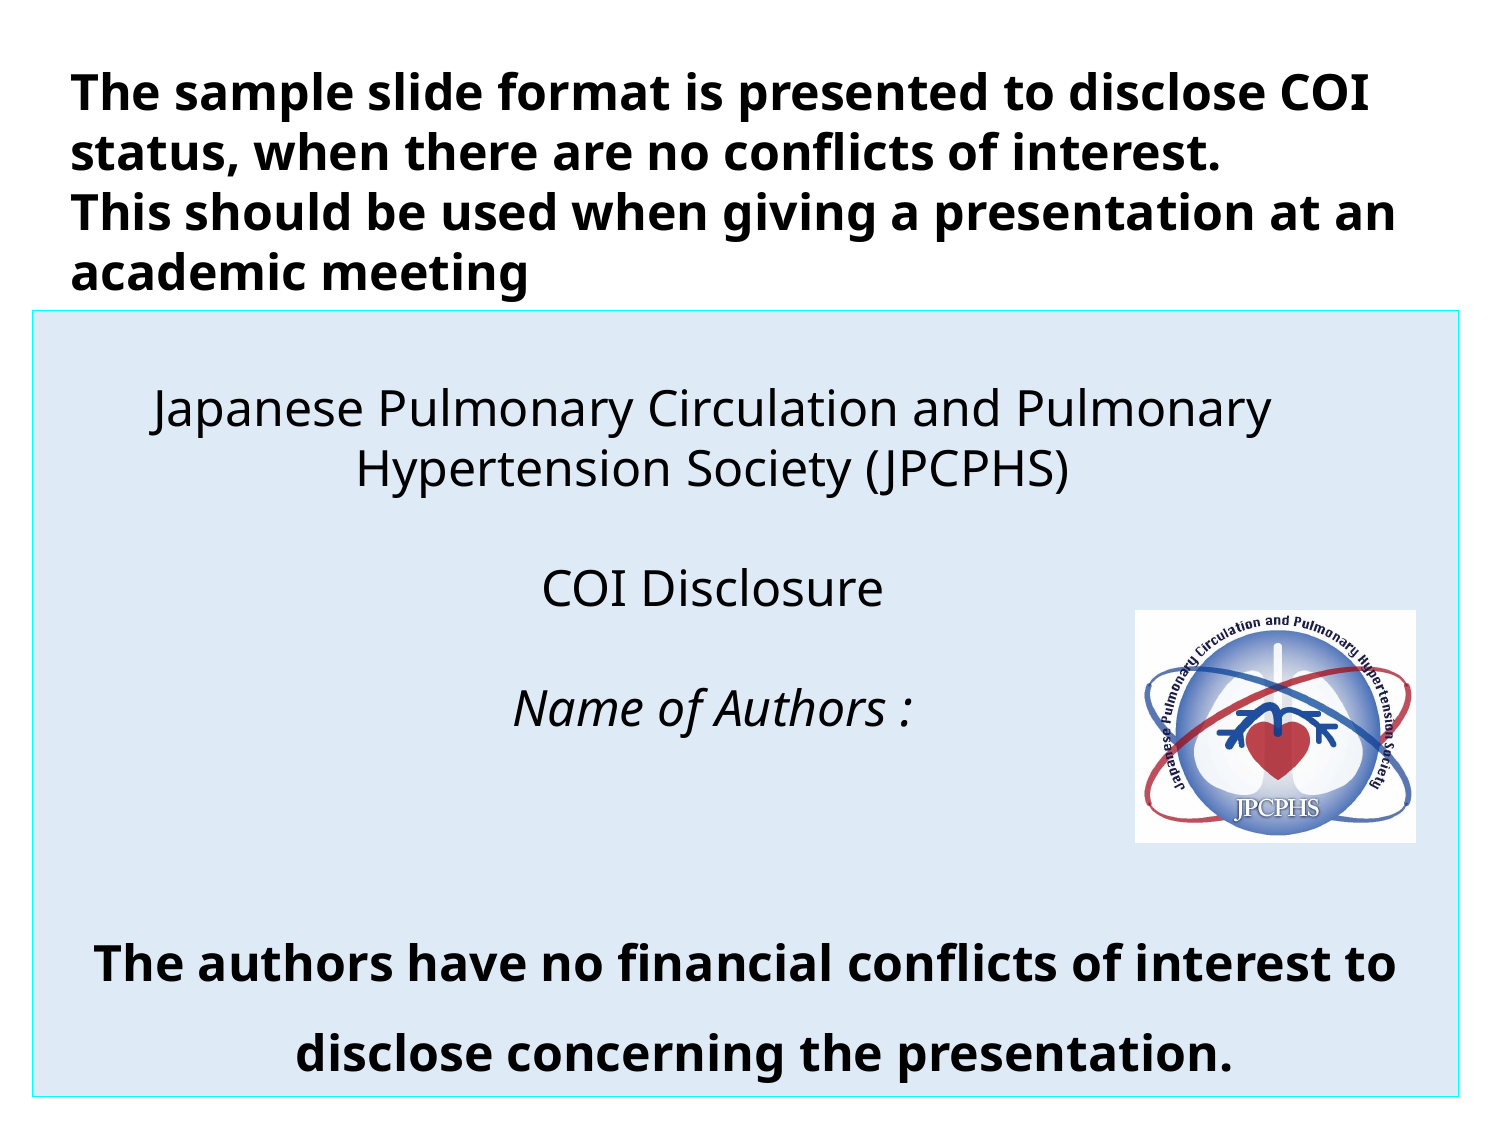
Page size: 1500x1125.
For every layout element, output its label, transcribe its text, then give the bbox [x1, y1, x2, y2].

text_box The authors have no financial conflicts of interest to disclose concerning the presentation. [75, 894, 1416, 1097]
text_box Japanese Pulmonary Circulation and Pulmonary Hypertension Society (JPCPHS) COI Disclosure Name of Authors : [75, 369, 1350, 804]
picture [1135, 610, 1416, 843]
text_box [32, 310, 1459, 1097]
text_box The sample slide format is presented to disclose COI status, when there are no conflicts of interest. This should be used when giving a presentation at an academic meeting [55, 52, 1427, 308]
